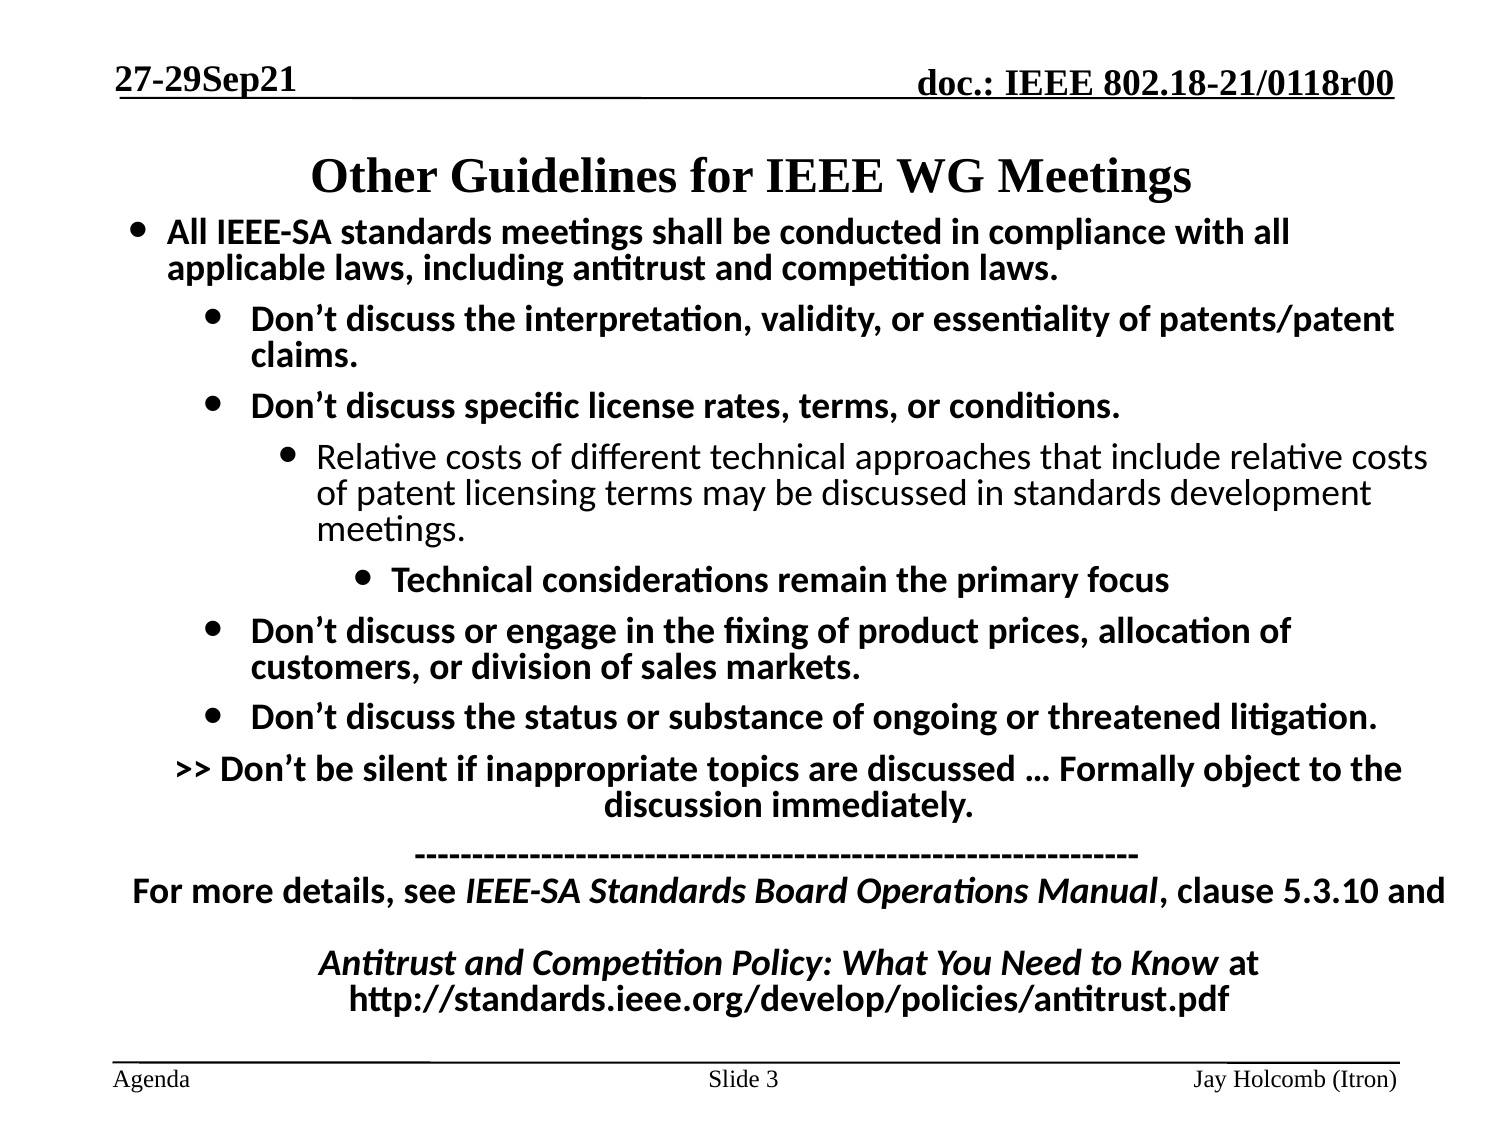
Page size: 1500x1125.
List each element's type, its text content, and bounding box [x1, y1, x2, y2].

title Other Guidelines for IEEE WG Meetings [105, 163, 1398, 246]
footer Jay Holcomb (Itron) [874, 1061, 1398, 1093]
slide_number Slide 3 [687, 1061, 800, 1123]
text_box All IEEE-SA standards meetings shall be conducted in compliance with all applicable laws, including antitrust and competition laws. Don’t discuss the interpretation, validity, or essentiality of patents/patent claims. Don’t discuss specific license rates, terms, or conditions. Relative costs of different technical approaches that include relative costs of patent licensing terms may be discussed in standards development meetings. Technical considerations remain the primary focus Don’t discuss or engage in the fixing of product prices, allocation of customers, or division of sales markets. Don’t discuss the status or substance of ongoing or threatened litigation. >> Don’t be silent if inappropriate topics are discussed … Formally object to the discussion immediately. --------------------------------------------------------------- For more details, see IEEE-SA Standards Board Operations Manual, clause 5.3.10 and Antitrust and Competition Policy: What You Need to Know at http://standards.ieee.org/develop/policies/antitrust.pdf [114, 172, 1465, 1011]
text_box [87, 37, 1438, 163]
